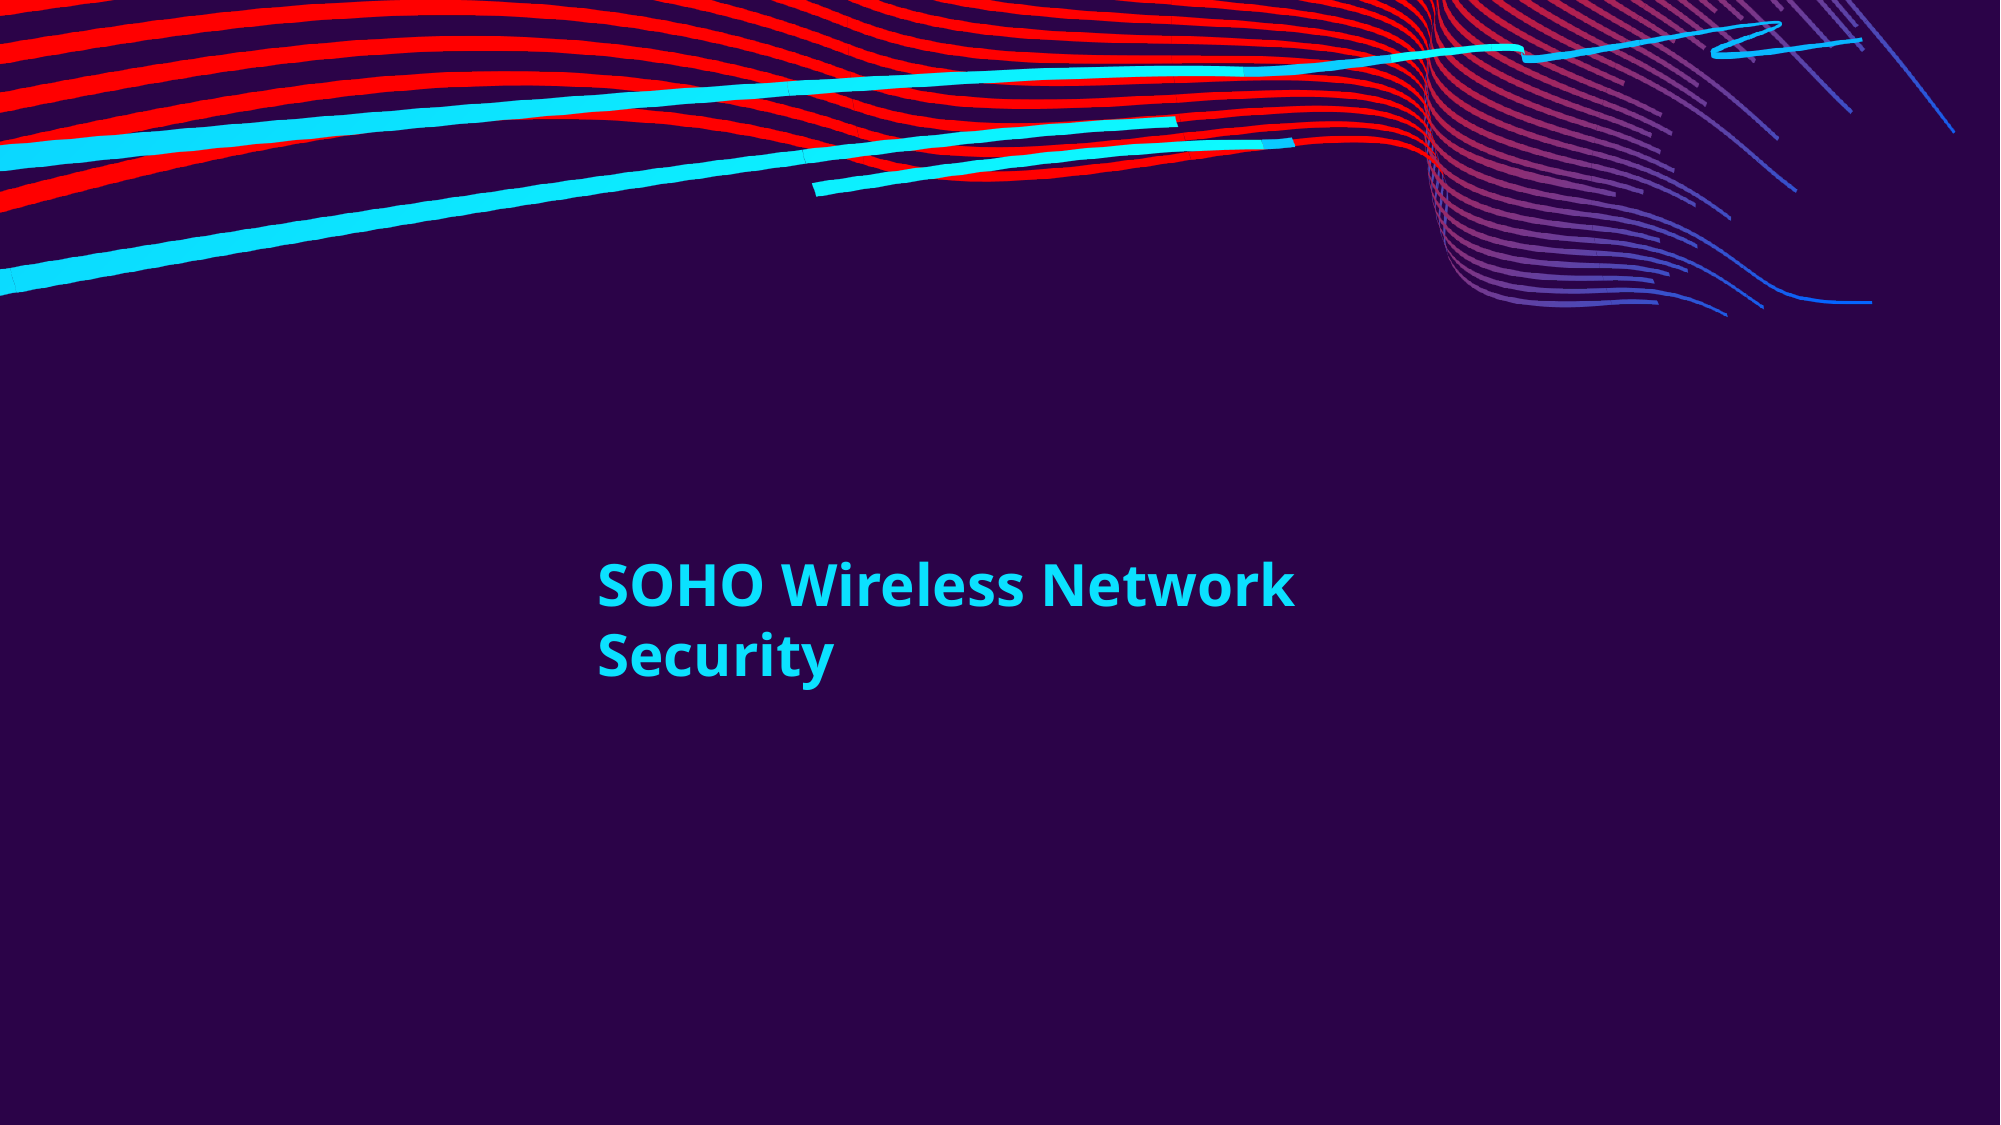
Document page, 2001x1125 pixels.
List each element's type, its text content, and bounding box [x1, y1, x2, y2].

picture [0, 0, 2000, 1125]
text_box SOHO Wireless Network Security [582, 540, 1418, 695]
